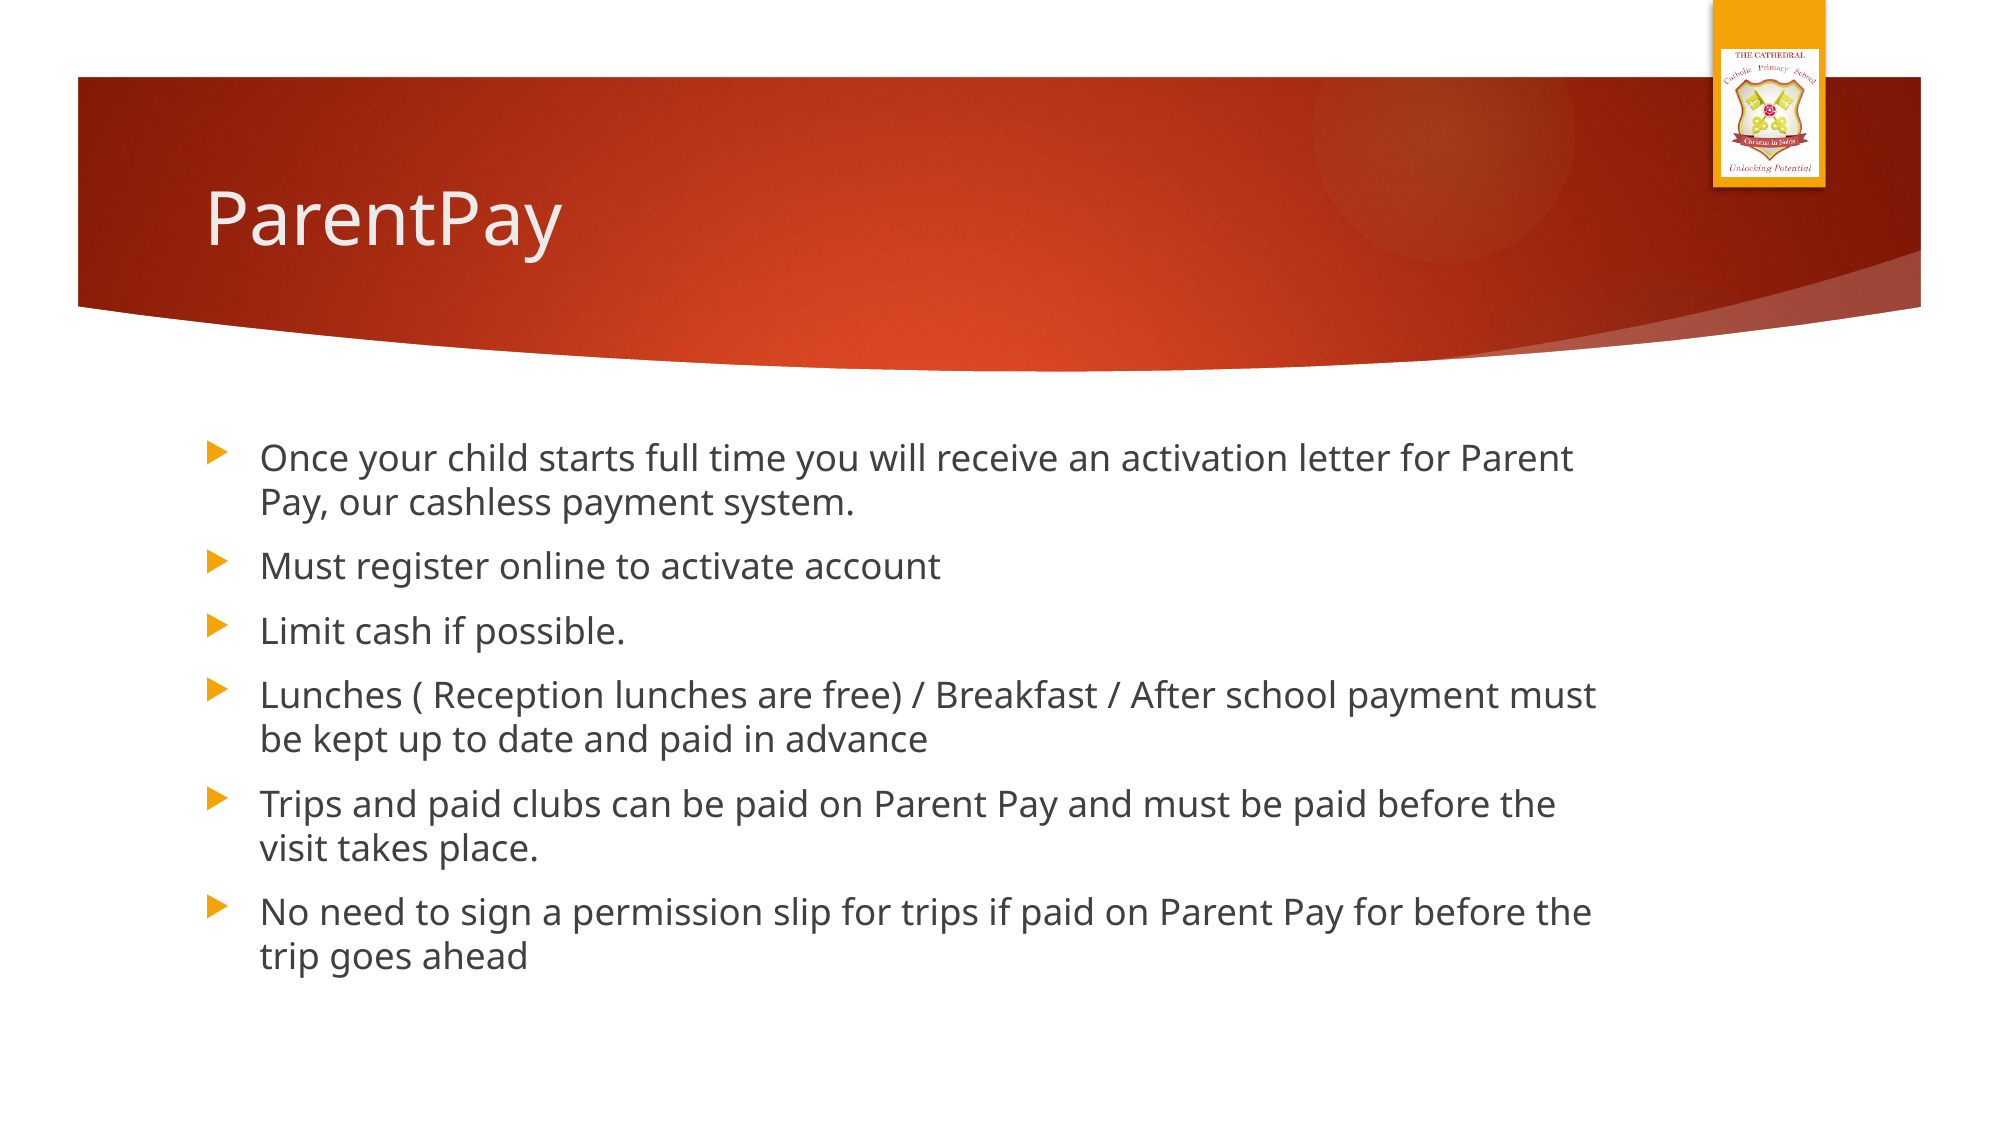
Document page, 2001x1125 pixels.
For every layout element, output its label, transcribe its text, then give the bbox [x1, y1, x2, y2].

list Once your child starts full time you will receive an activation letter for Parent Pay, our cashless payment system. Must register online to activate account Limit cash if possible. Lunches ( Reception lunches are free) / Breakfast / After school payment must be kept up to date and paid in advance Trips and paid clubs can be paid on Parent Pay and must be paid before the visit takes place. No need to sign a permission slip for trips if paid on Parent Pay for before the trip goes ahead [189, 427, 1627, 988]
picture [1720, 48, 1819, 178]
title ParentPay [189, 155, 1627, 275]
